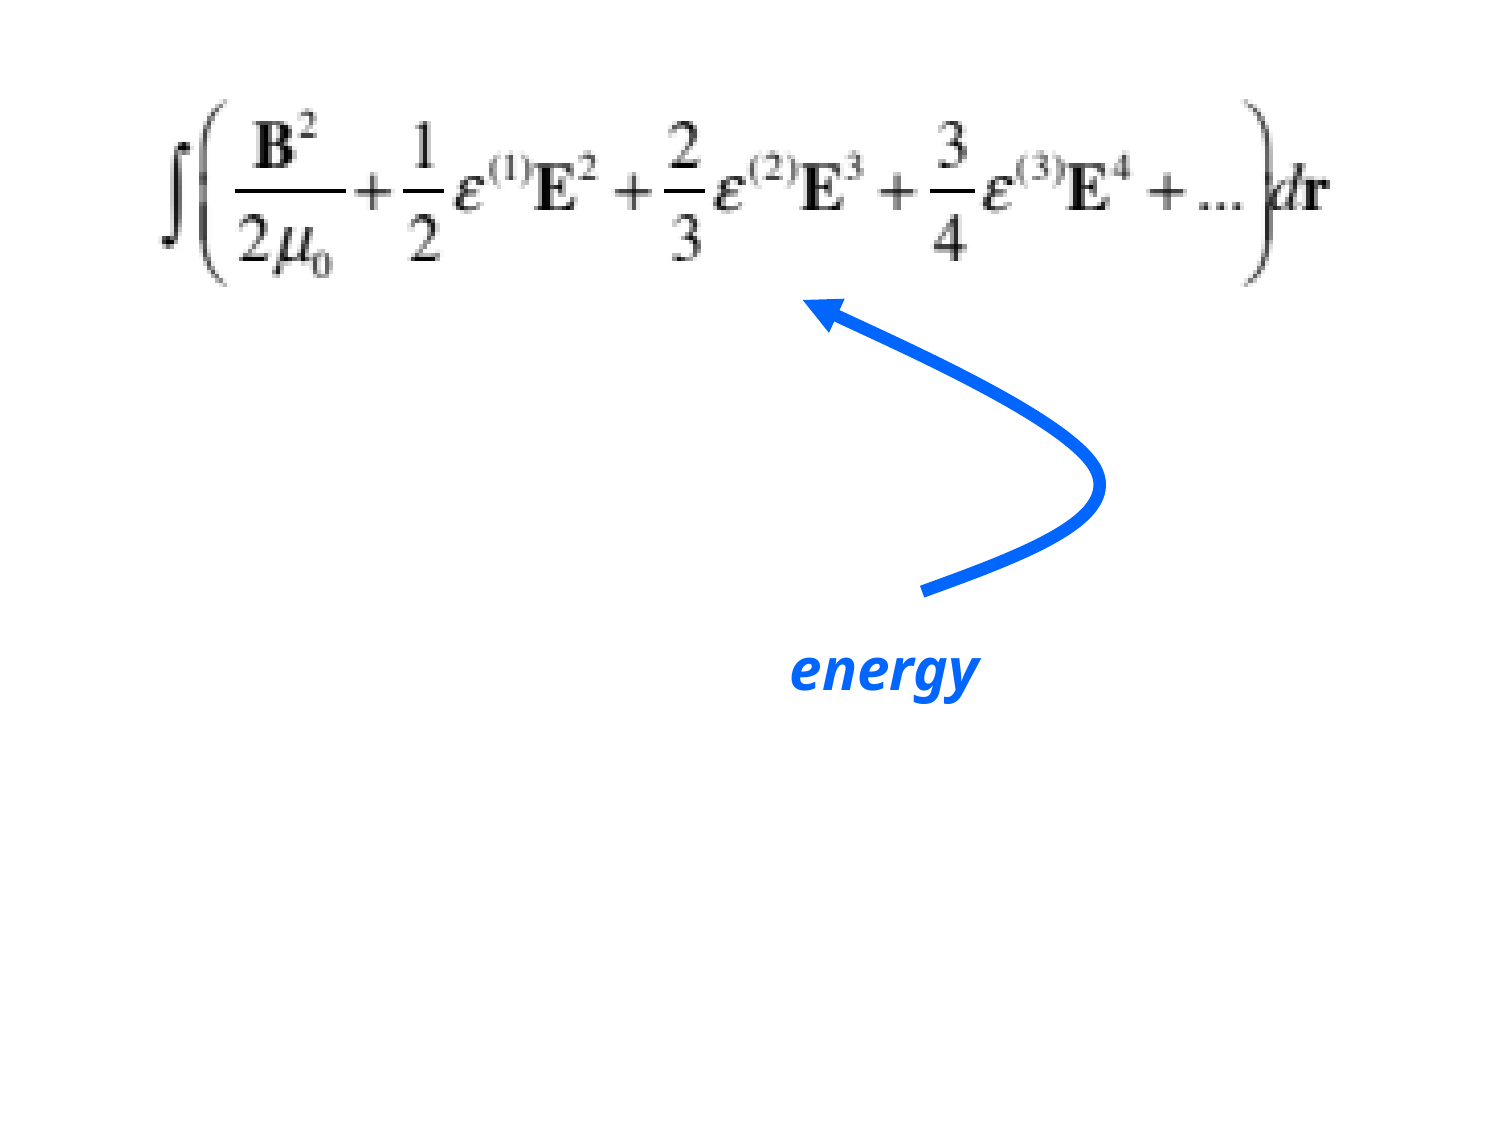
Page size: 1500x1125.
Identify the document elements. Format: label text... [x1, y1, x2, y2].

text_box [802, 299, 1100, 592]
picture [149, 87, 1340, 288]
text_box energy [775, 624, 994, 710]
